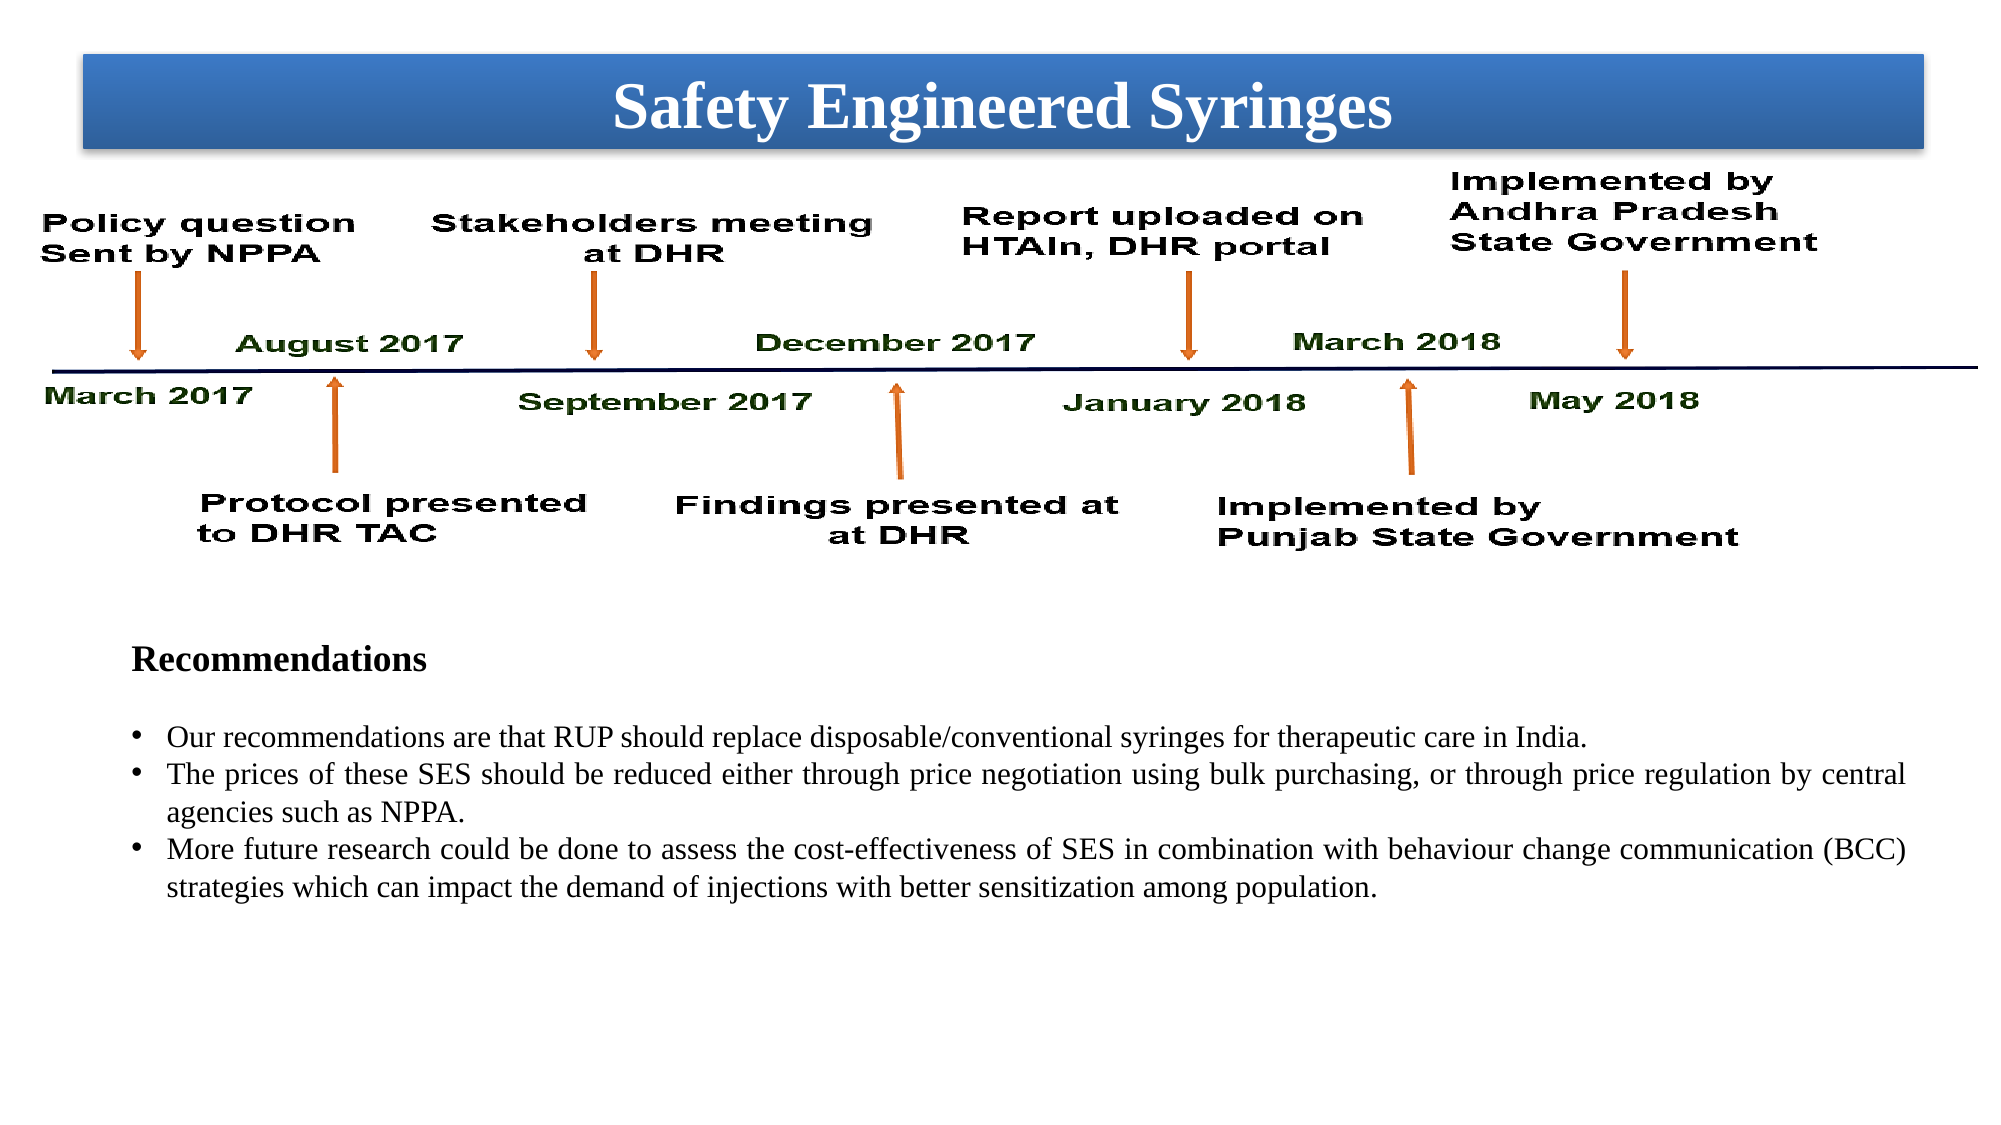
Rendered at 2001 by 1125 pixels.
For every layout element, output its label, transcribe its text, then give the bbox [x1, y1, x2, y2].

text_box Safety Engineered Syringes [83, 54, 1924, 139]
text_box Recommendations Our recommendations are that RUP should replace disposable/conventional syringes for therapeutic care in India. The prices of these SES should be reduced either through price negotiation using bulk purchasing, or through price regulation by central agencies such as NPPA. More future research could be done to assess the cost-effectiveness of SES in combination with behaviour change communication (BCC) strategies which can impact the demand of injections with better sensitization among population. [116, 626, 1924, 911]
picture [0, 140, 2000, 575]
